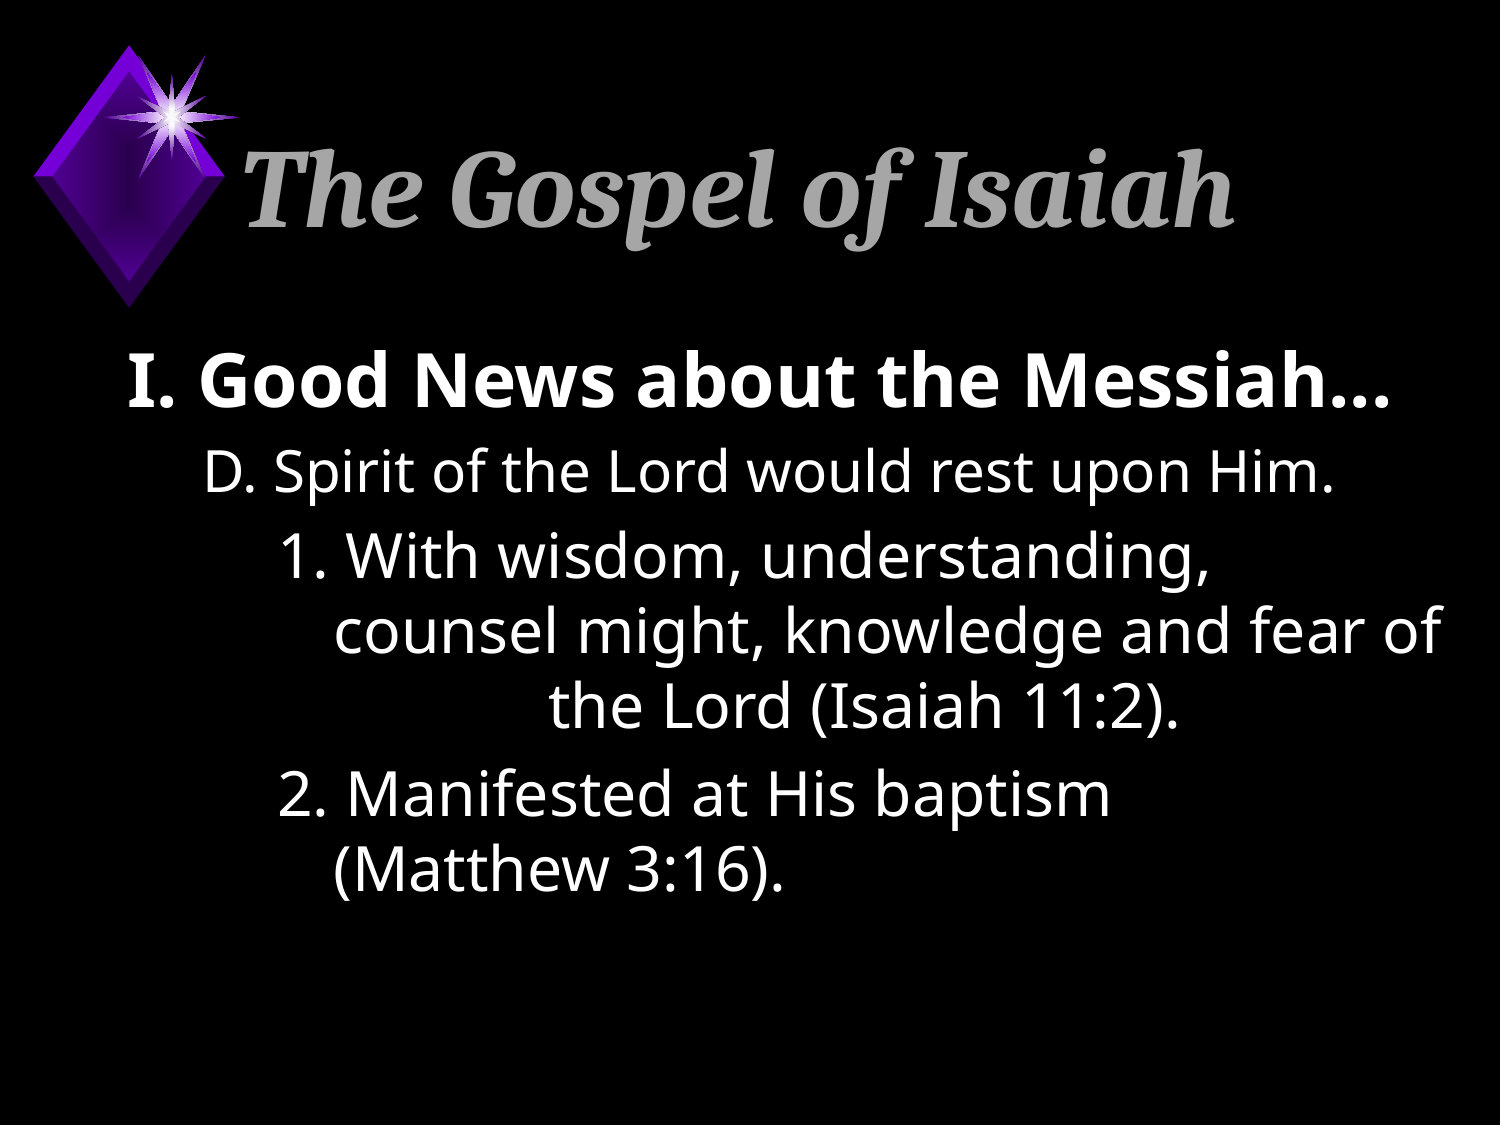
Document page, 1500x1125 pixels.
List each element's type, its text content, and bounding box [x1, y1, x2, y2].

list I. Good News about the Messiah... D. Spirit of the Lord would rest upon Him. 1. With wisdom, understanding, counsel might, knowledge and fear of the Lord (Isaiah 11:2). 2. Manifested at His baptism (Matthew 3:16). [112, 324, 1500, 1001]
title The Gospel of Isaiah [224, 77, 1388, 288]
